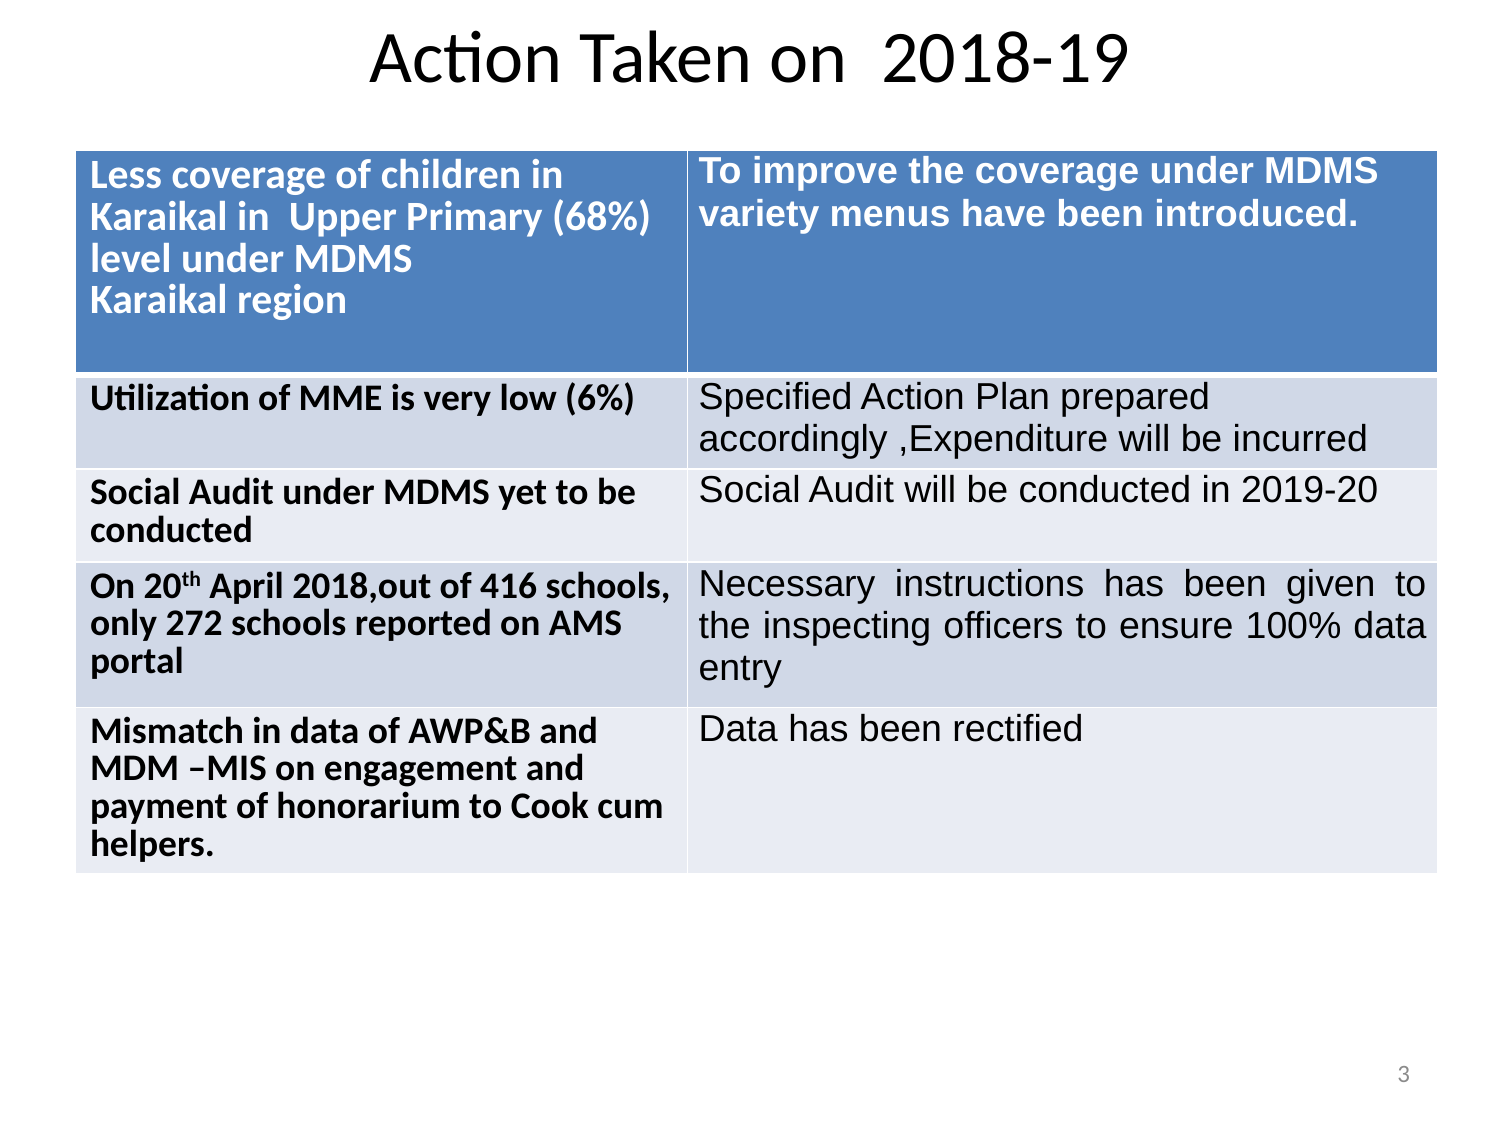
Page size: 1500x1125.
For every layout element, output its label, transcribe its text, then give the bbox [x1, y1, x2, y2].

table_header To improve the coverage under MDMS variety menus have been introduced. [688, 151, 1437, 372]
slide_number 3 [1074, 1042, 1425, 1103]
table_header Less coverage of children in Karaikal in Upper Primary (68%) level under MDMS Karaikal region [76, 151, 687, 372]
title Action Taken on 2018-19 [75, 0, 1425, 105]
table_cell Data has been rectified [688, 708, 1437, 873]
table_cell Mismatch in data of AWP&B and MDM –MIS on engagement and payment of honorarium to Cook cum helpers. [76, 708, 687, 873]
table_cell Social Audit under MDMS yet to be conducted [76, 470, 687, 561]
table_cell On 20th April 2018,out of 416 schools, only 272 schools reported on AMS portal [76, 563, 687, 707]
table_cell Social Audit will be conducted in 2019-20 [688, 470, 1437, 561]
table_cell Specified Action Plan prepared accordingly ,Expenditure will be incurred [688, 378, 1437, 468]
table_cell Utilization of MME is very low (6%) [76, 378, 687, 468]
table_cell Necessary instructions has been given to the inspecting officers to ensure 100% data entry [688, 563, 1437, 707]
